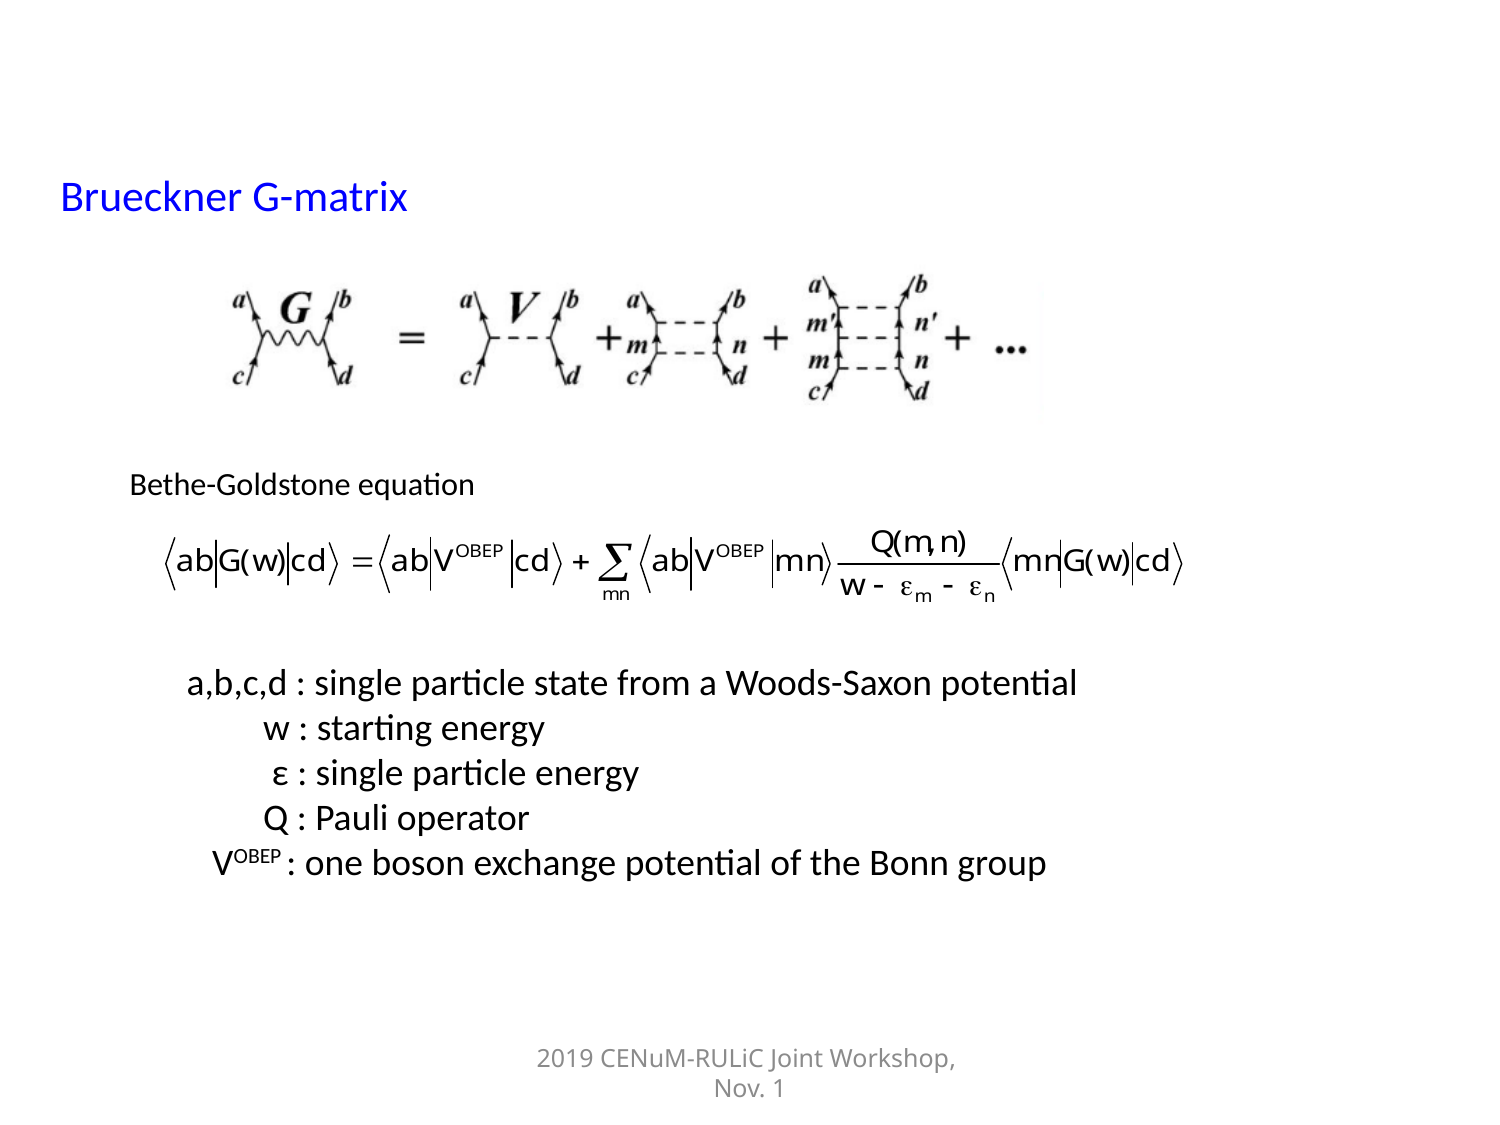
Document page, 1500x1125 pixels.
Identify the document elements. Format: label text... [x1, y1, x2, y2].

picture [184, 227, 1045, 429]
text_box Bethe-Goldstone equation [99, 443, 506, 508]
footer 2019 CENuM-RULiC Joint Workshop, Nov. 1 [512, 1042, 988, 1103]
text_box Brueckner G-matrix [31, 162, 438, 227]
text_box a,b,c,d : single particle state from a Woods-Saxon potential w : starting energy ε : single particle energy Q : Pauli operator VOBEP : one boson exchange potential of the Bonn group [171, 650, 1094, 935]
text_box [159, 520, 1189, 610]
